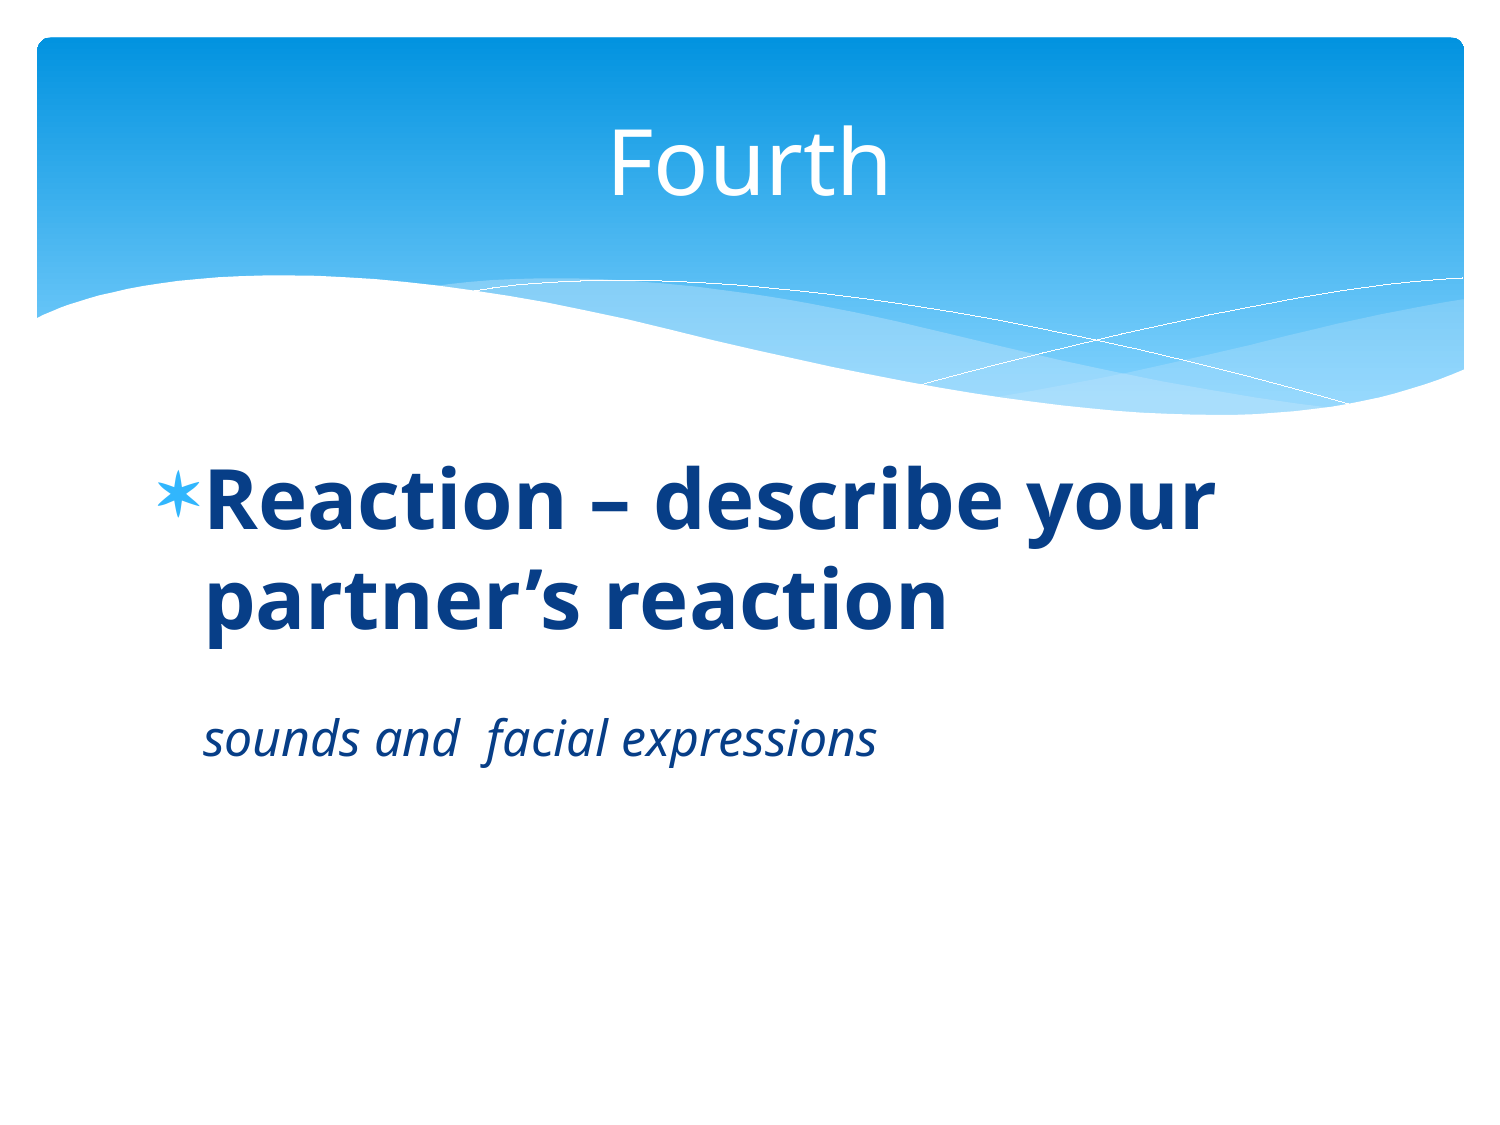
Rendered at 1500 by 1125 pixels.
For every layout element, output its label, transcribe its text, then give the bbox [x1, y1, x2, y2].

title Fourth [75, 55, 1425, 261]
list Reaction – describe your partner’s reaction sounds and facial expressions [143, 438, 1359, 1005]
